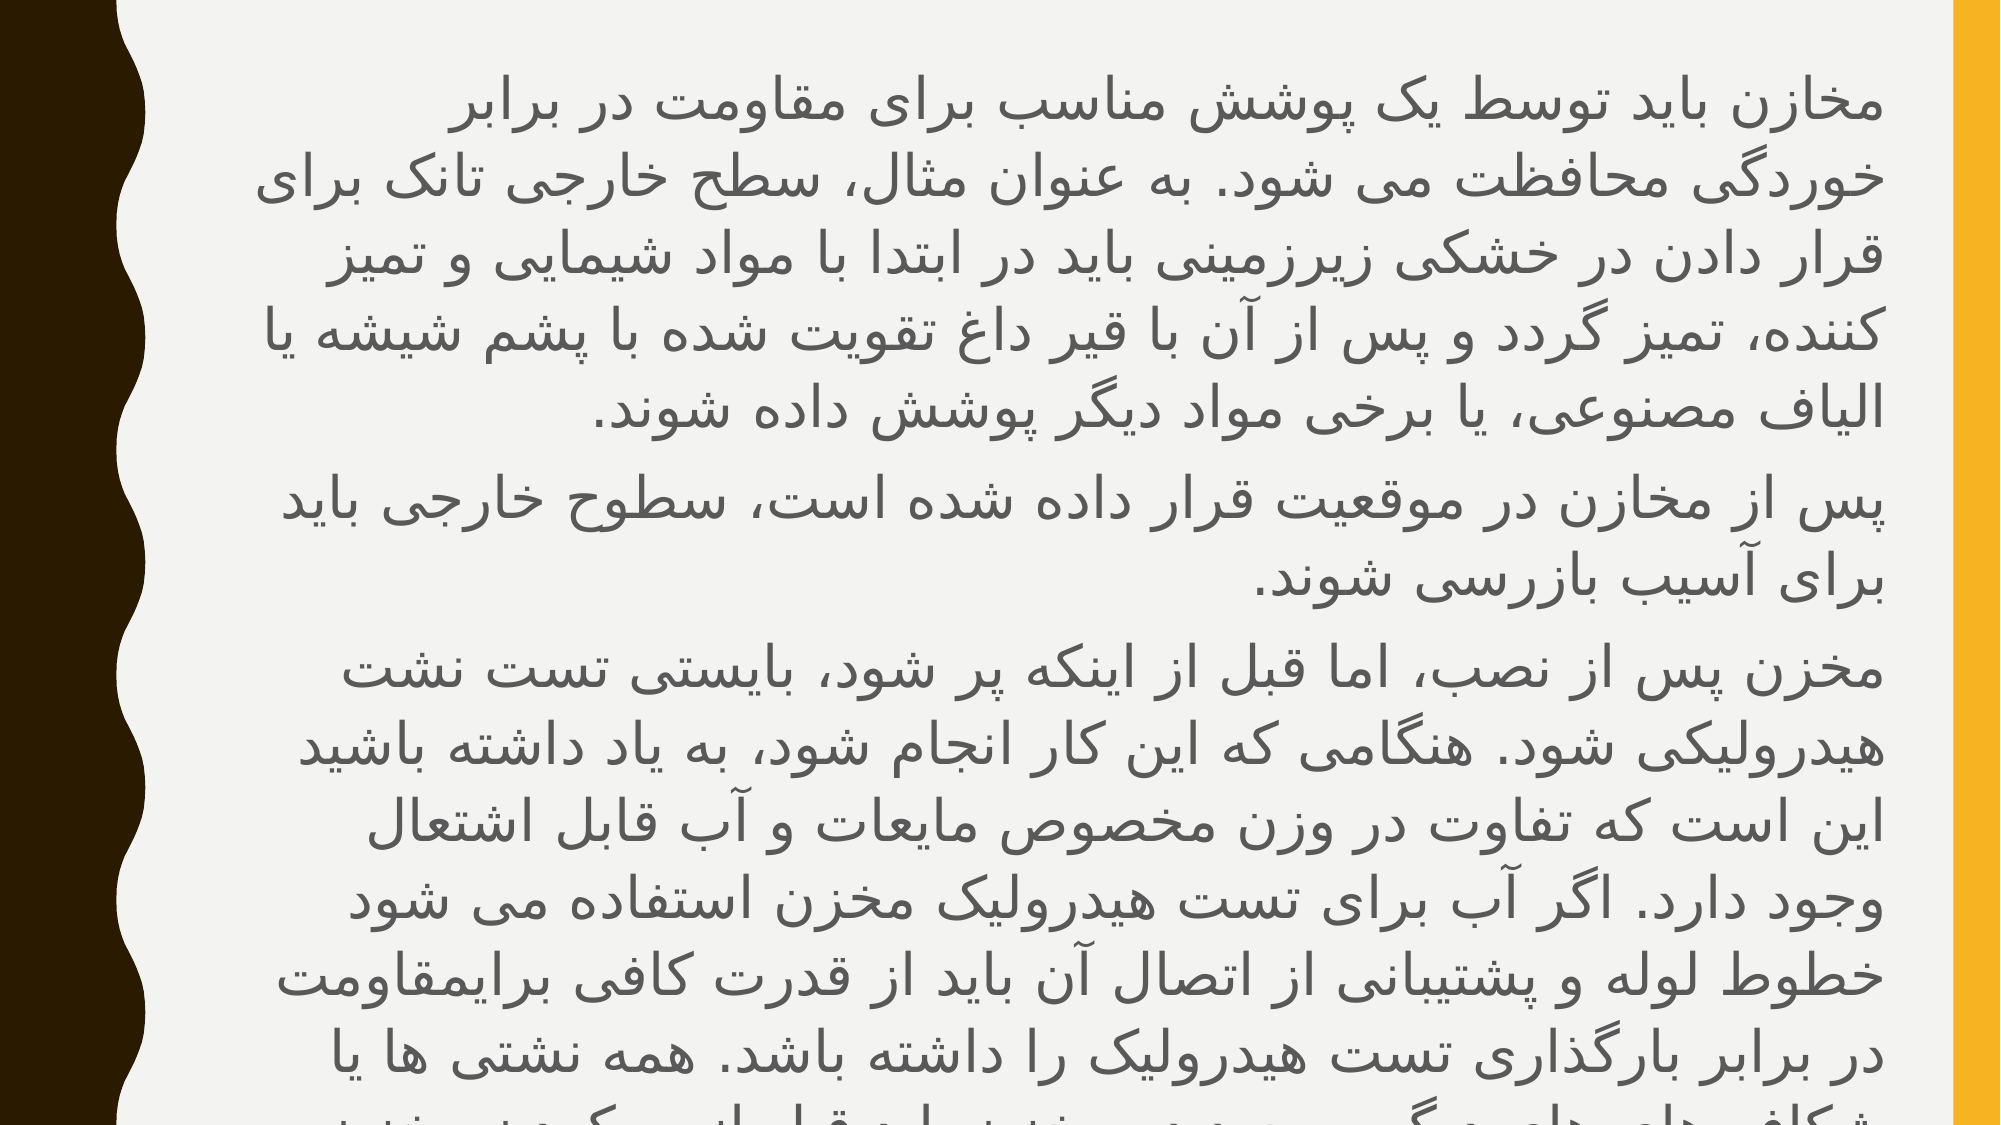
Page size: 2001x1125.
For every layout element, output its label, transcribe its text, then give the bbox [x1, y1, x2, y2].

list مخازن باید توسط یک پوشش مناسب برای مقاومت در برابر خوردگی محافظت می شود. به عنوان مثال، سطح خارجی تانک برای قرار دادن در خشکی زیرزمینی باید در ابتدا با مواد شیمایی و تمیز کننده، تمیز گردد و پس از آن با قیر داغ تقویت شده با پشم شیشه یا الیاف مصنوعی، یا برخی مواد دیگر پوشش داده شوند. پس از مخازن در موقعیت قرار داده شده است، سطوح خارجی باید برای آسیب بازرسی شوند. مخزن پس از نصب، اما قبل از اینکه پر شود، بایستی تست نشت هیدرولیکی شود. هنگامی که این کار انجام شود، به یاد داشته باشید این است که تفاوت در وزن مخصوص مایعات و آب قابل اشتعال وجود دارد. اگر آب برای تست هیدرولیک مخزن استفاده می شود خطوط لوله و پشتیبانی از اتصال آن باید از قدرت کافی برایمقاومت در برابر بارگذاری تست هیدرولیک را داشته باشد. همه نشتی ها یا شکاف های های دیگر موجود در مخزن باید قبل از پر کردن مخزن اصلاح گردد. [233, 46, 1904, 637]
